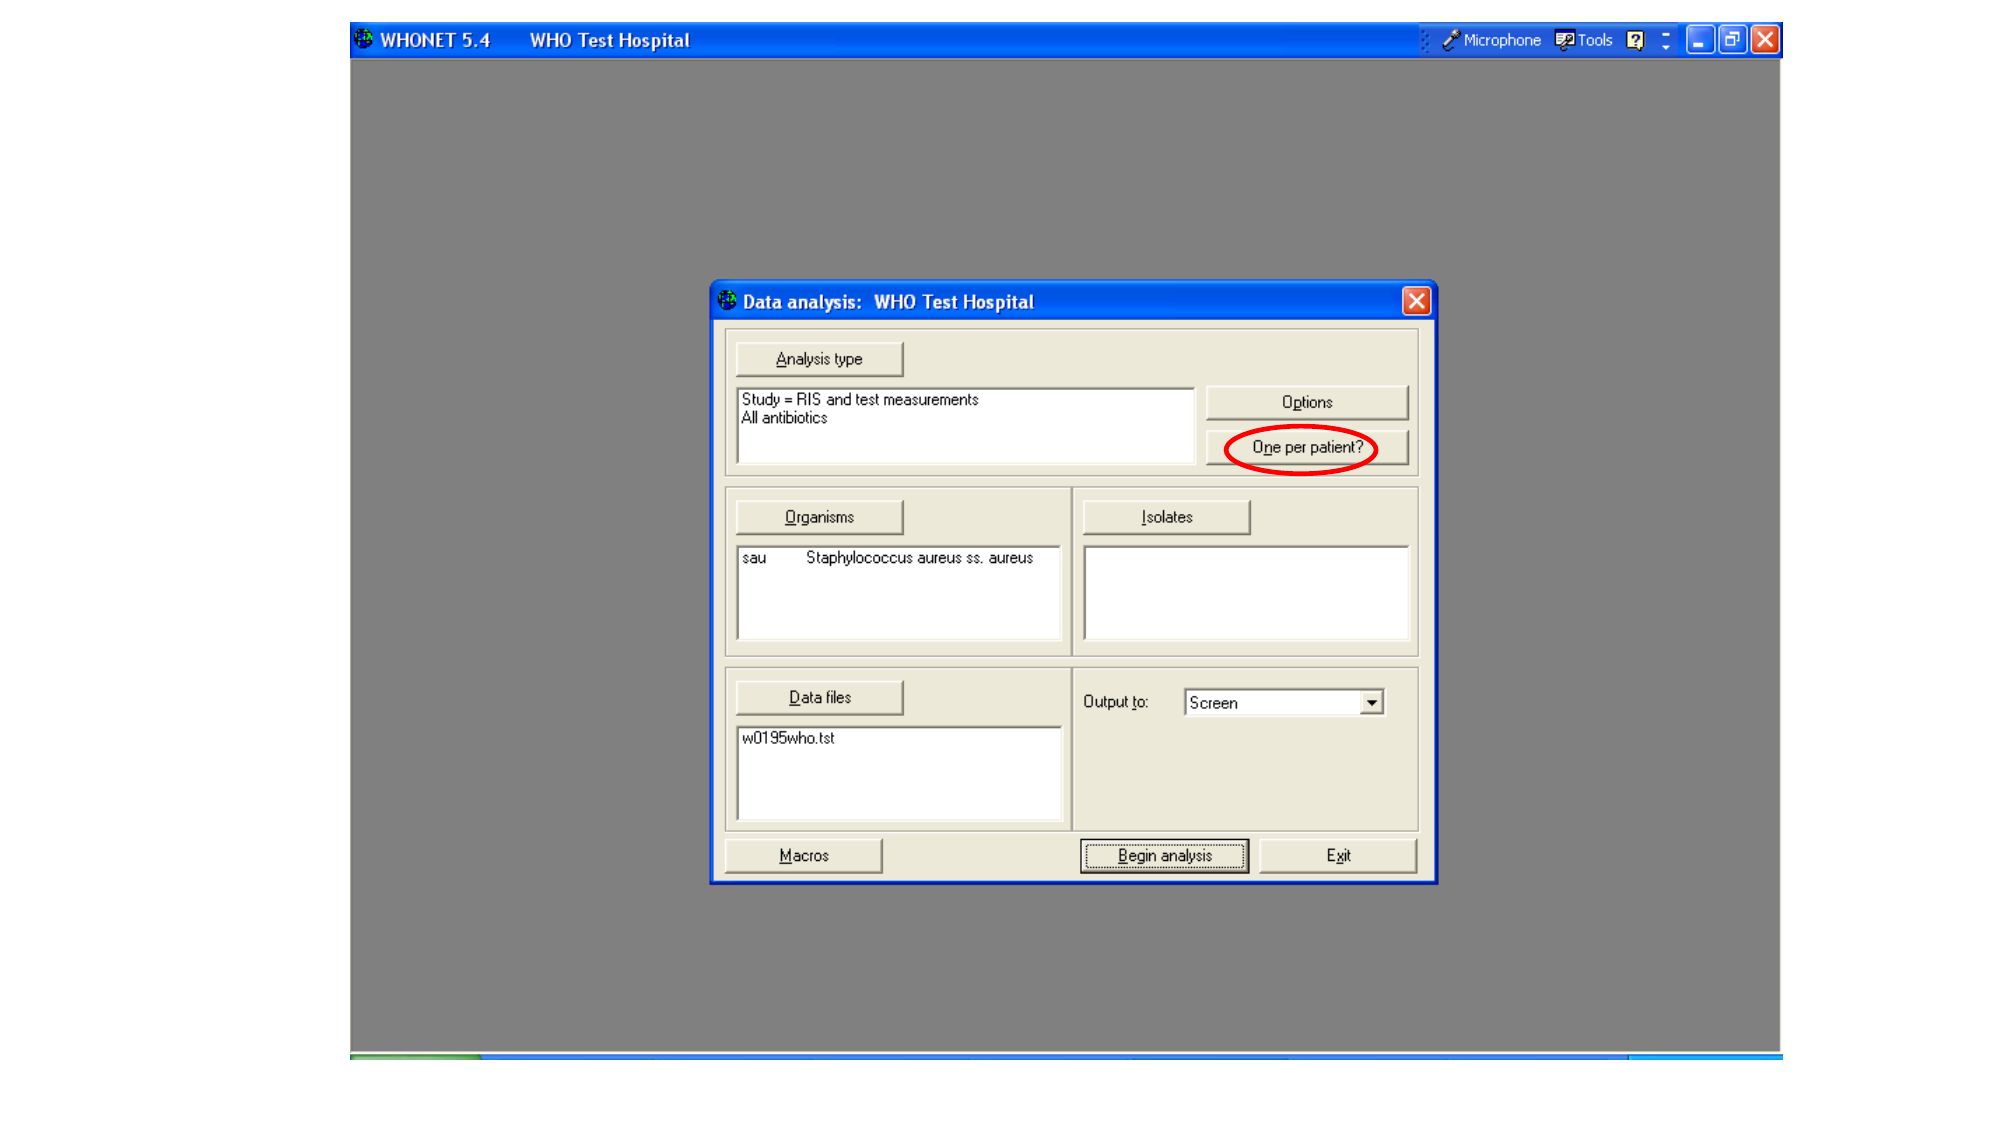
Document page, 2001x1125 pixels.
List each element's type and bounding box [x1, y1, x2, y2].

picture [349, 22, 1783, 1060]
